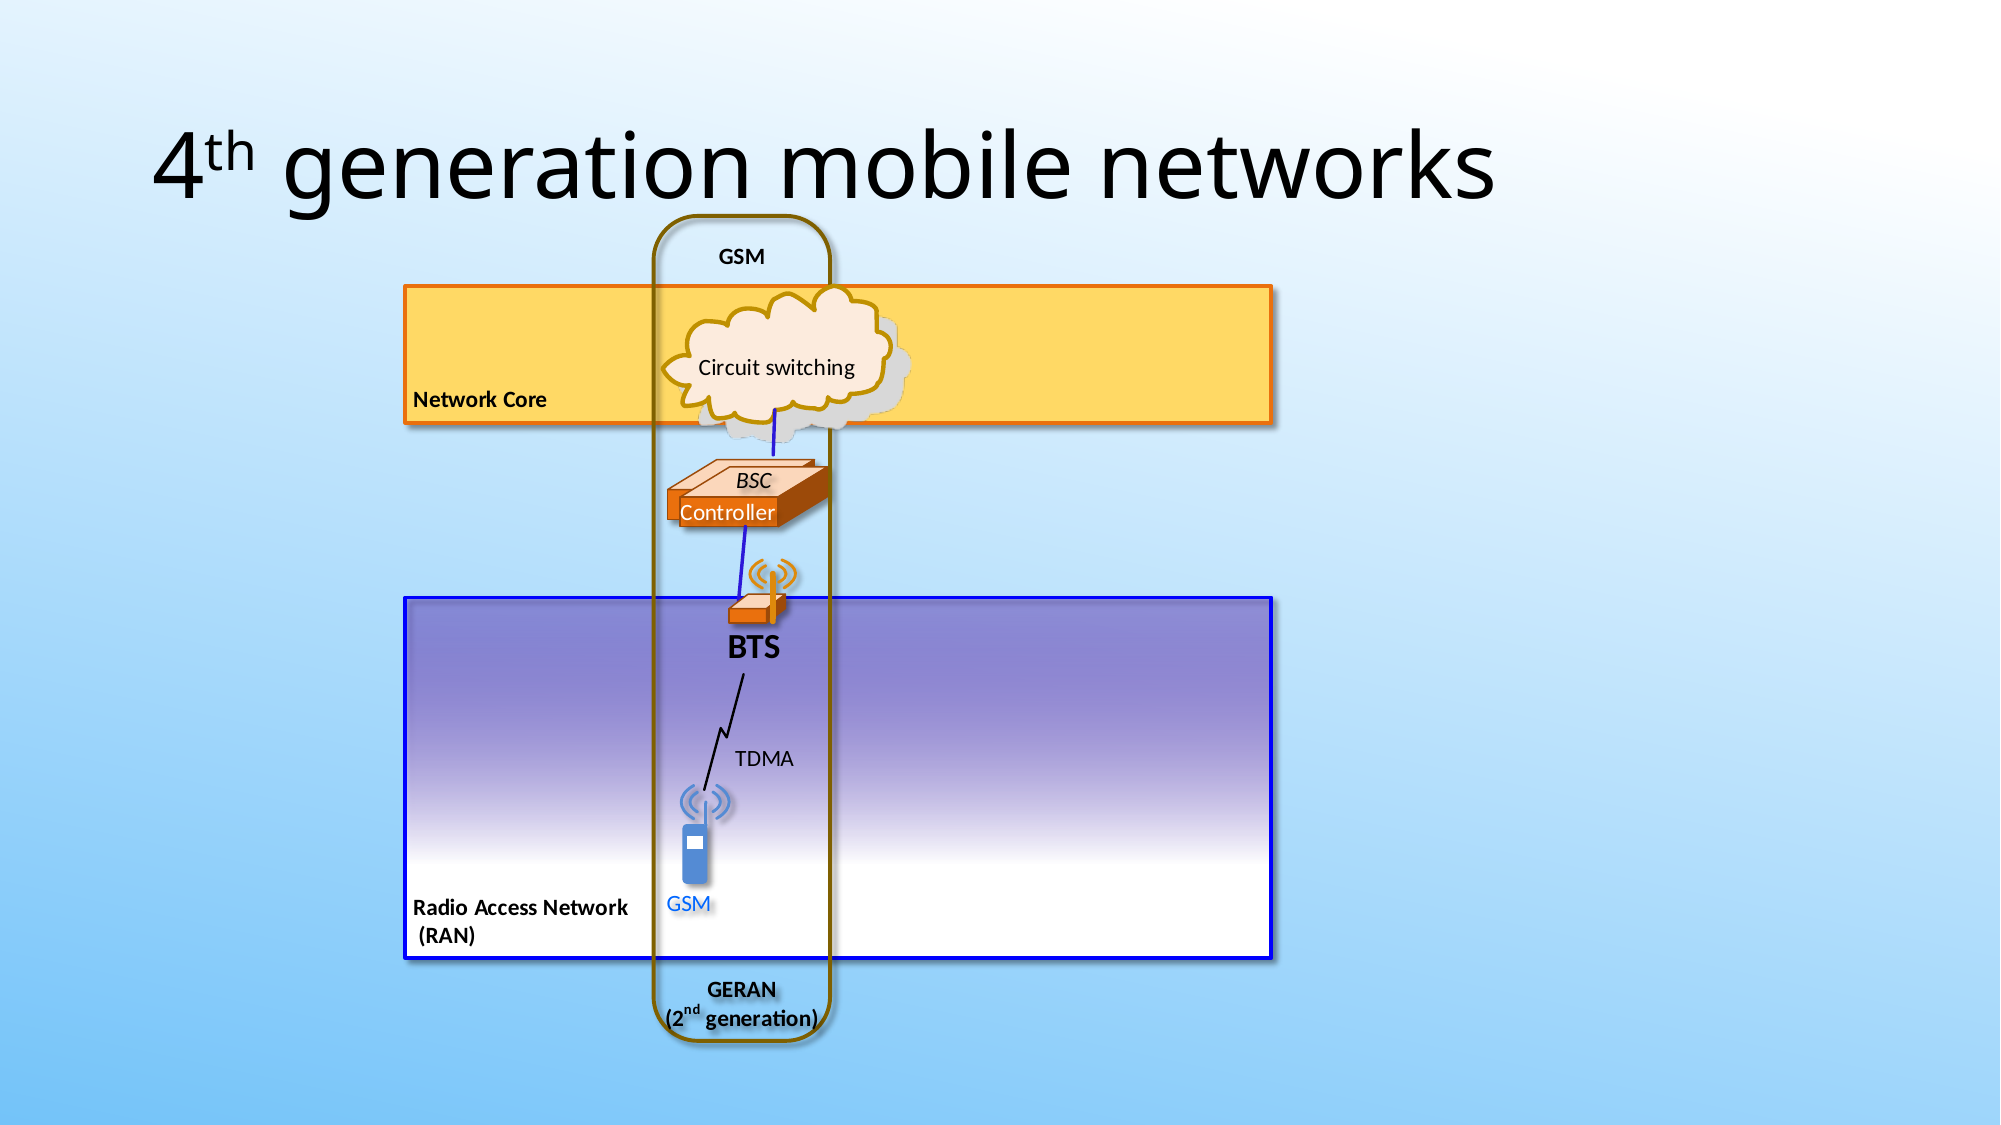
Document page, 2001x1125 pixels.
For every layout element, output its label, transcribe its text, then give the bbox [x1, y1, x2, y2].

title 4th generation mobile networks [137, 59, 1863, 278]
picture [397, 208, 1285, 1057]
